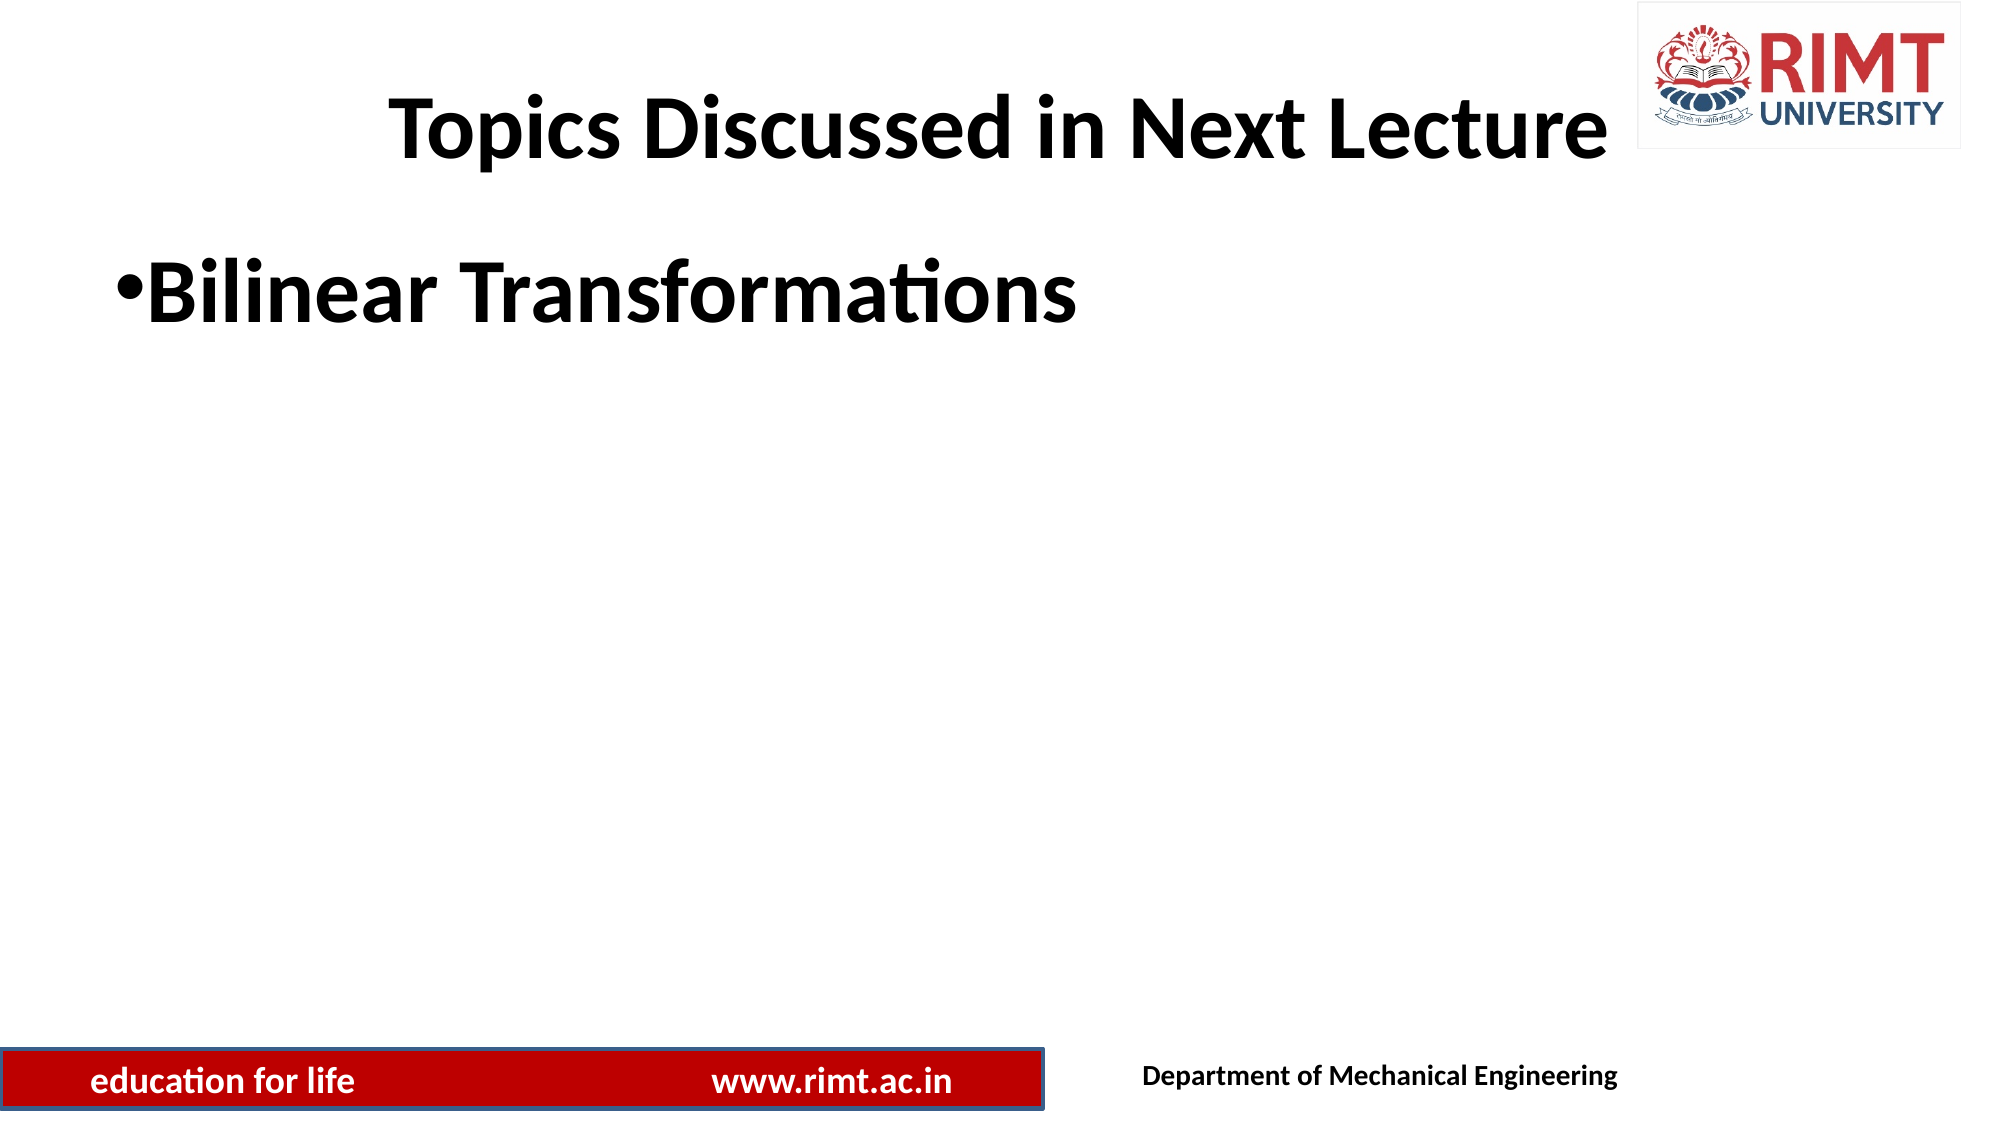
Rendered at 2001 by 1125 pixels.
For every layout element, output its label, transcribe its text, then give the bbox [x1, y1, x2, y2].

list Bilinear Transformations [99, 210, 1961, 1005]
text_box Department of Mechanical Engineering [1042, 1044, 1718, 1104]
picture [1637, 1, 1961, 149]
title Topics Discussed in Next Lecture [99, 45, 1900, 200]
text_box education for life www.rimt.ac.in [0, 1047, 1045, 1111]
